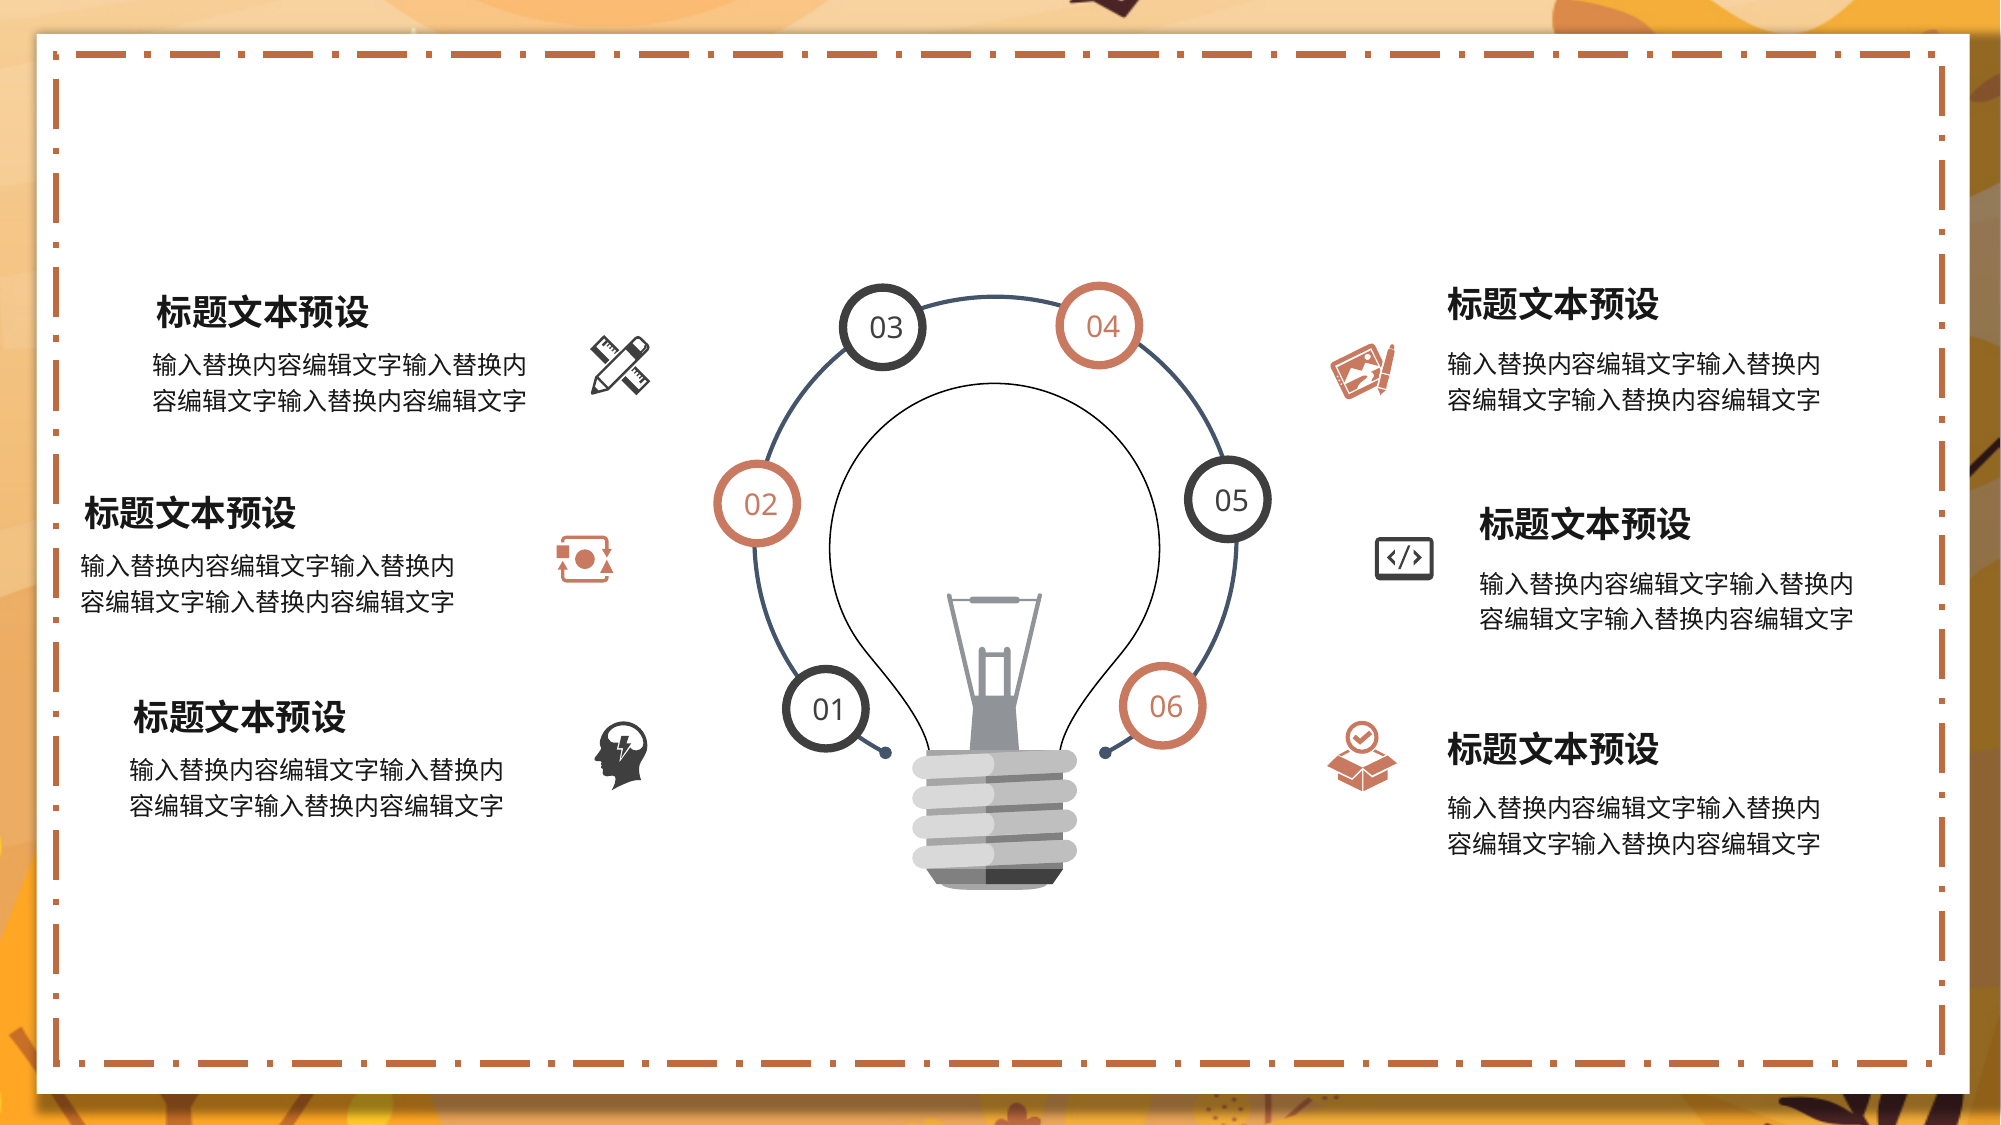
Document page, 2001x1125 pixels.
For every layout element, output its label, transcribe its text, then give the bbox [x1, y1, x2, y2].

text_box 输入替换内容编辑文字输入替换内容编辑文字输入替换内容编辑文字 [65, 536, 482, 629]
text_box 标题文本预设 [119, 687, 480, 746]
text_box 标题文本预设 [142, 282, 503, 341]
text_box 输入替换内容编辑文字输入替换内容编辑文字输入替换内容编辑文字 [1434, 779, 1849, 872]
text_box 标题文本预设 [1434, 719, 1793, 777]
text_box 标题文本预设 [1432, 274, 1793, 333]
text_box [556, 285, 1434, 890]
text_box 输入替换内容编辑文字输入替换内容编辑文字输入替换内容编辑文字 [1464, 554, 1881, 647]
text_box 标题文本预设 [1464, 494, 1825, 552]
picture [0, 0, 2000, 1125]
text_box 输入替换内容编辑文字输入替换内容编辑文字输入替换内容编辑文字 [138, 335, 555, 428]
text_box 标题文本预设 [69, 483, 431, 542]
text_box 输入替换内容编辑文字输入替换内容编辑文字输入替换内容编辑文字 [1434, 335, 1849, 427]
text_box 输入替换内容编辑文字输入替换内容编辑文字输入替换内容编辑文字 [115, 740, 532, 833]
